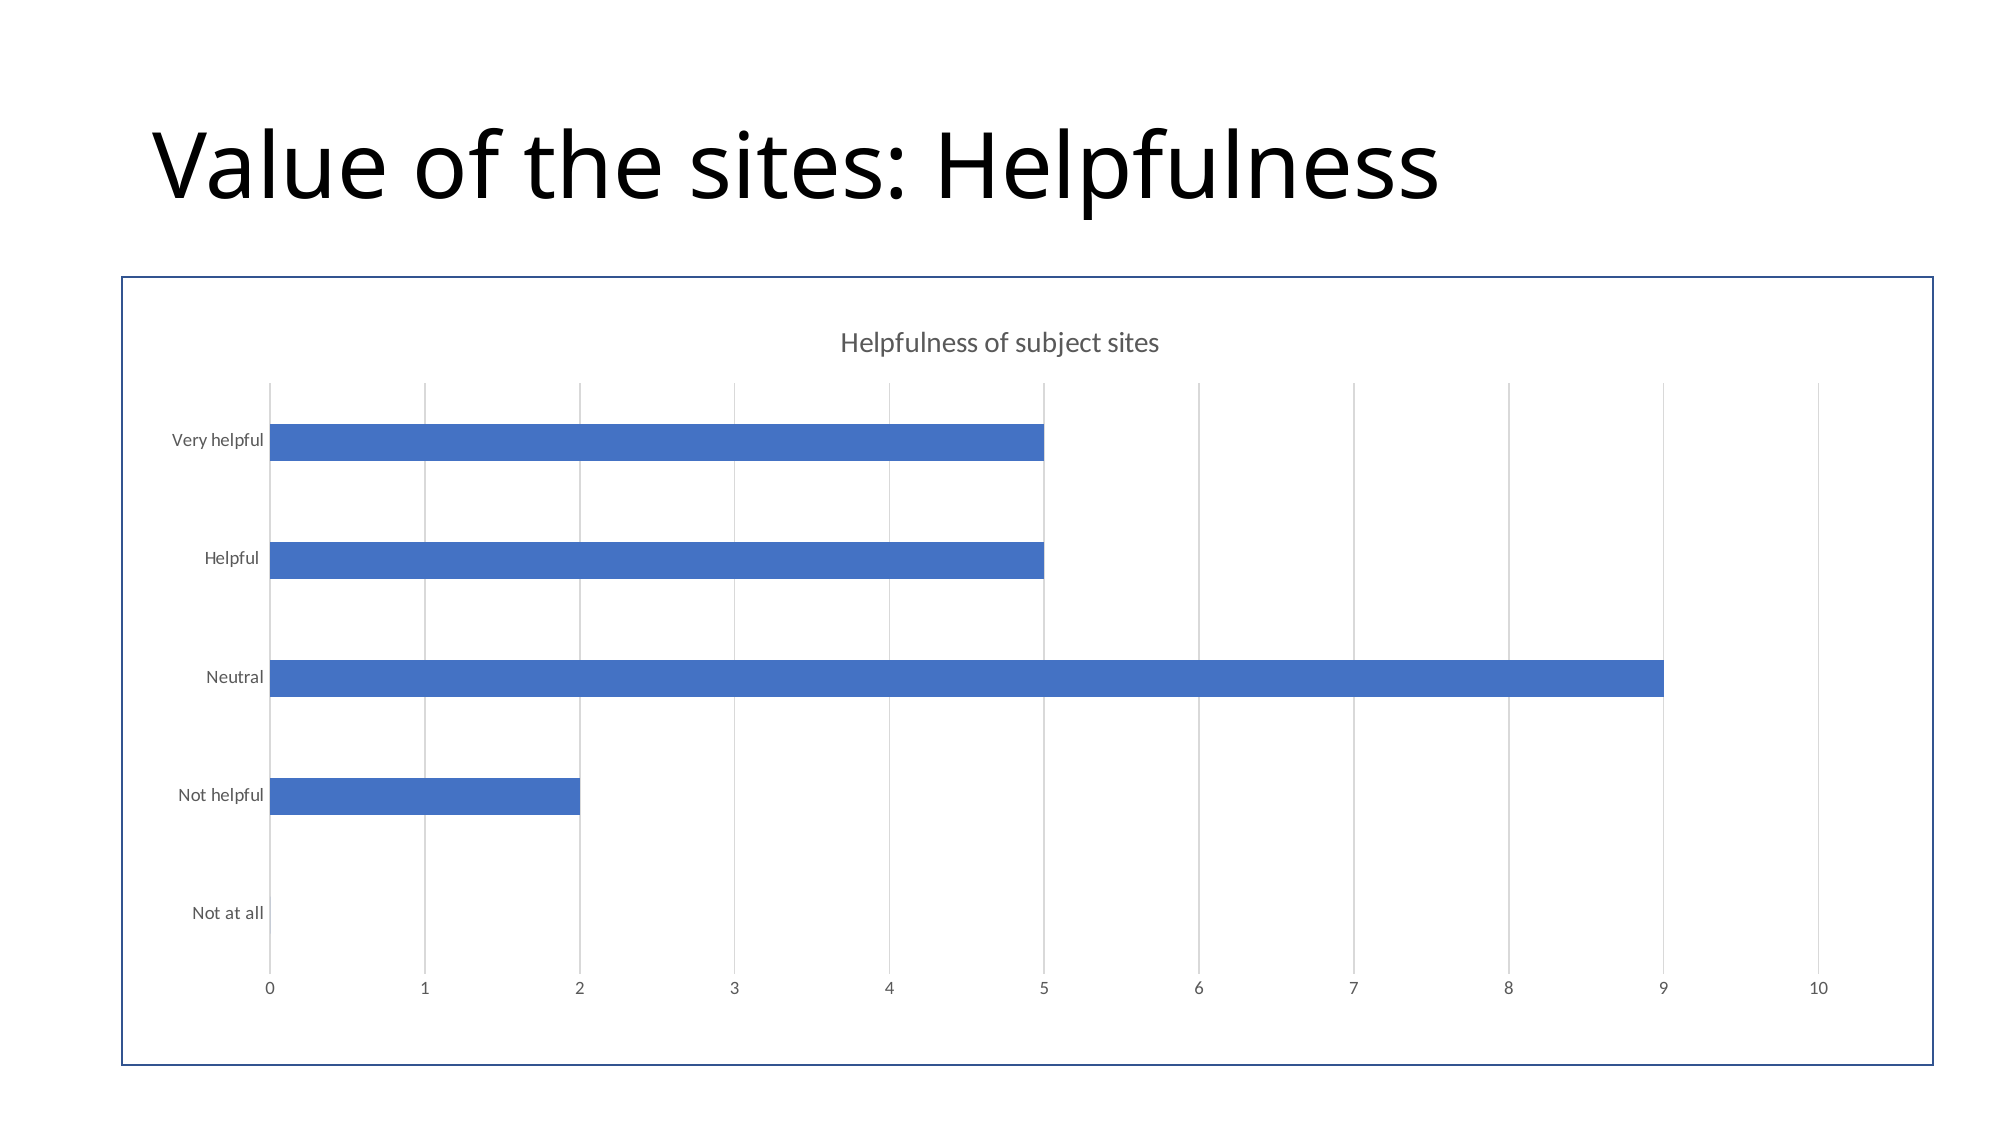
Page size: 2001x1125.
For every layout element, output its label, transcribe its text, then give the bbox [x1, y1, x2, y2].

title Value of the sites: Helpfulness [137, 59, 1863, 276]
chart [137, 299, 1863, 1014]
text_box [121, 276, 1934, 1066]
